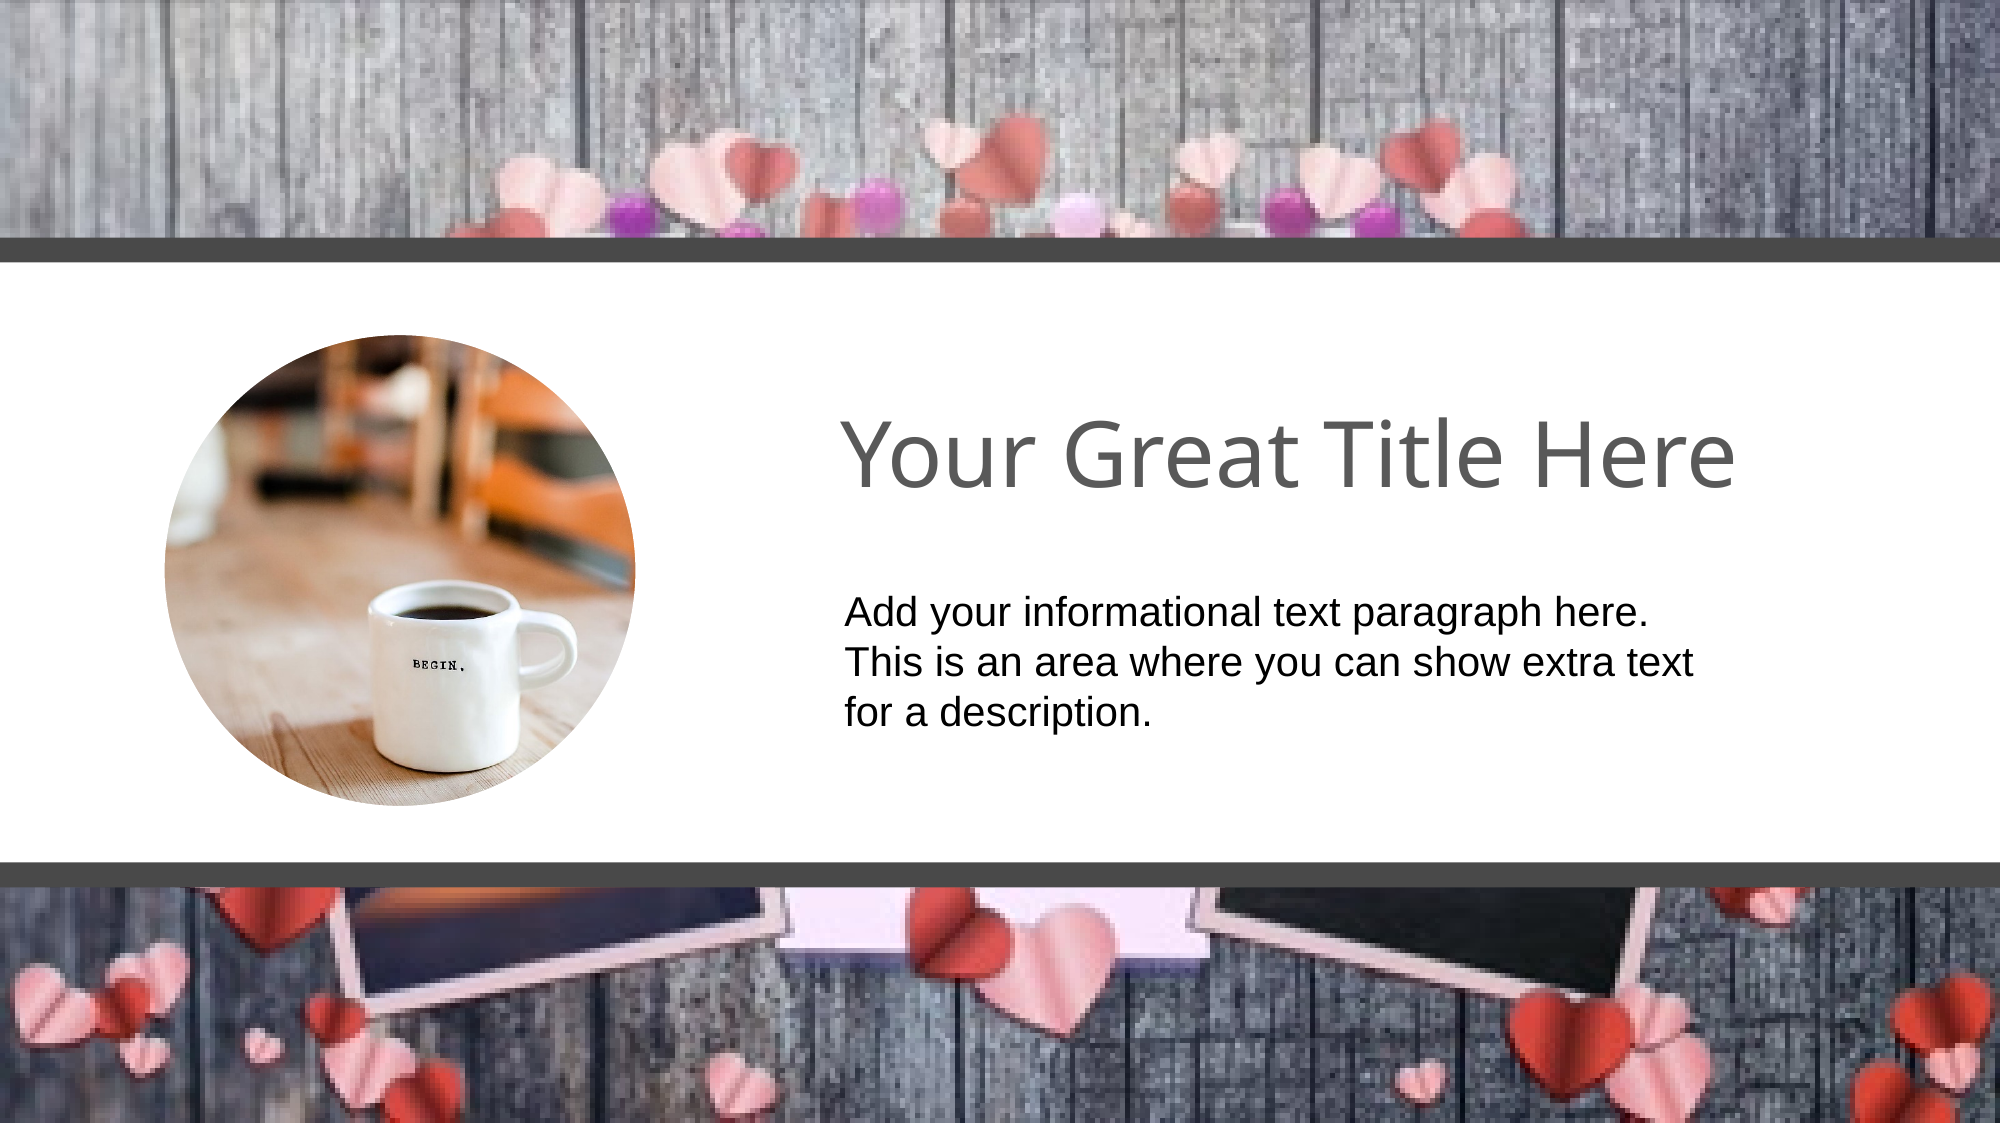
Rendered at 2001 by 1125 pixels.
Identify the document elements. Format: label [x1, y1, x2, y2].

text_box [0, 0, 2000, 1124]
text_box [49, 294, 751, 847]
